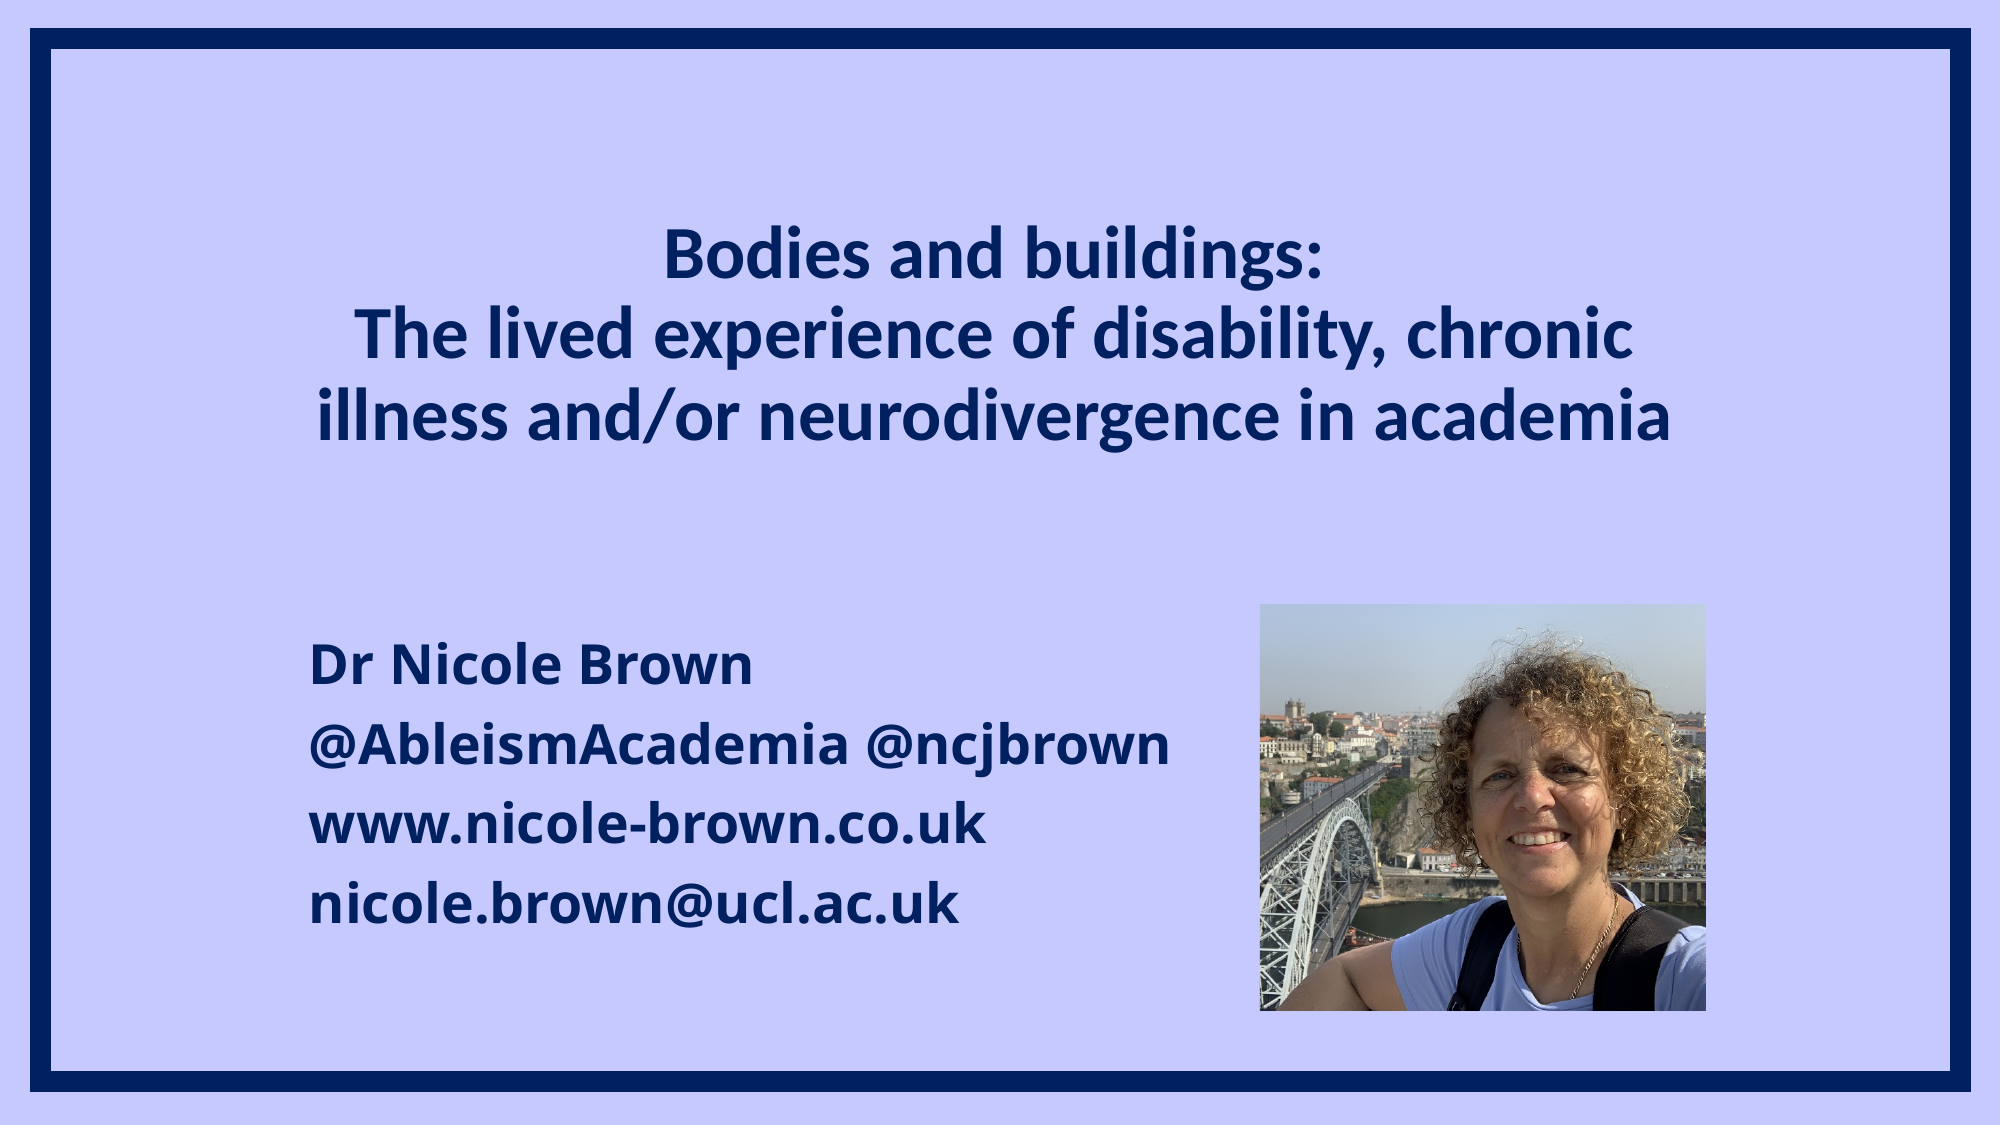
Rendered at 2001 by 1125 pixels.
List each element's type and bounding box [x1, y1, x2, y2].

picture [1259, 604, 1706, 1011]
text_box [40, 37, 1962, 1082]
